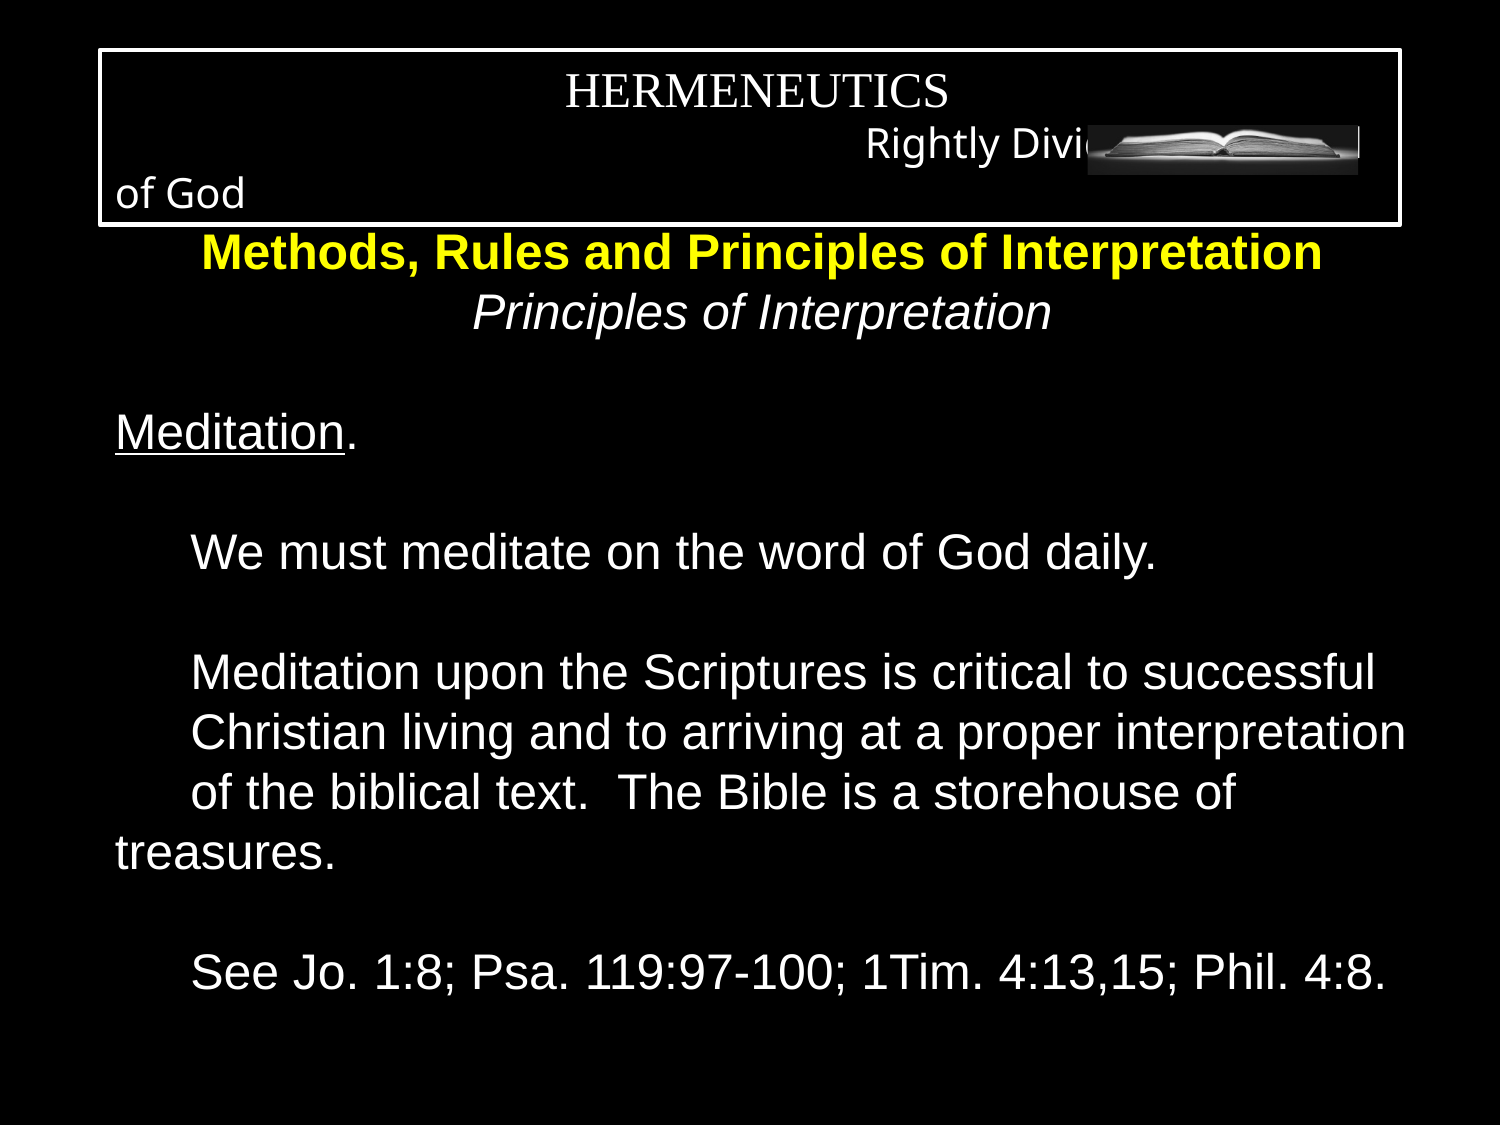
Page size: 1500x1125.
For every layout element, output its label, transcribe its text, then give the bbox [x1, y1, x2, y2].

text_box Methods, Rules and Principles of Interpretation Principles of Interpretation Meditation. We must meditate on the word of God daily. Meditation upon the Scriptures is critical to successful Christian living and to arriving at a proper interpretation of the biblical text. The Bible is a storehouse of treasures. See Jo. 1:8; Psa. 119:97-100; 1Tim. 4:13,15; Phil. 4:8. [99, 212, 1425, 1008]
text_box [99, 49, 1401, 177]
